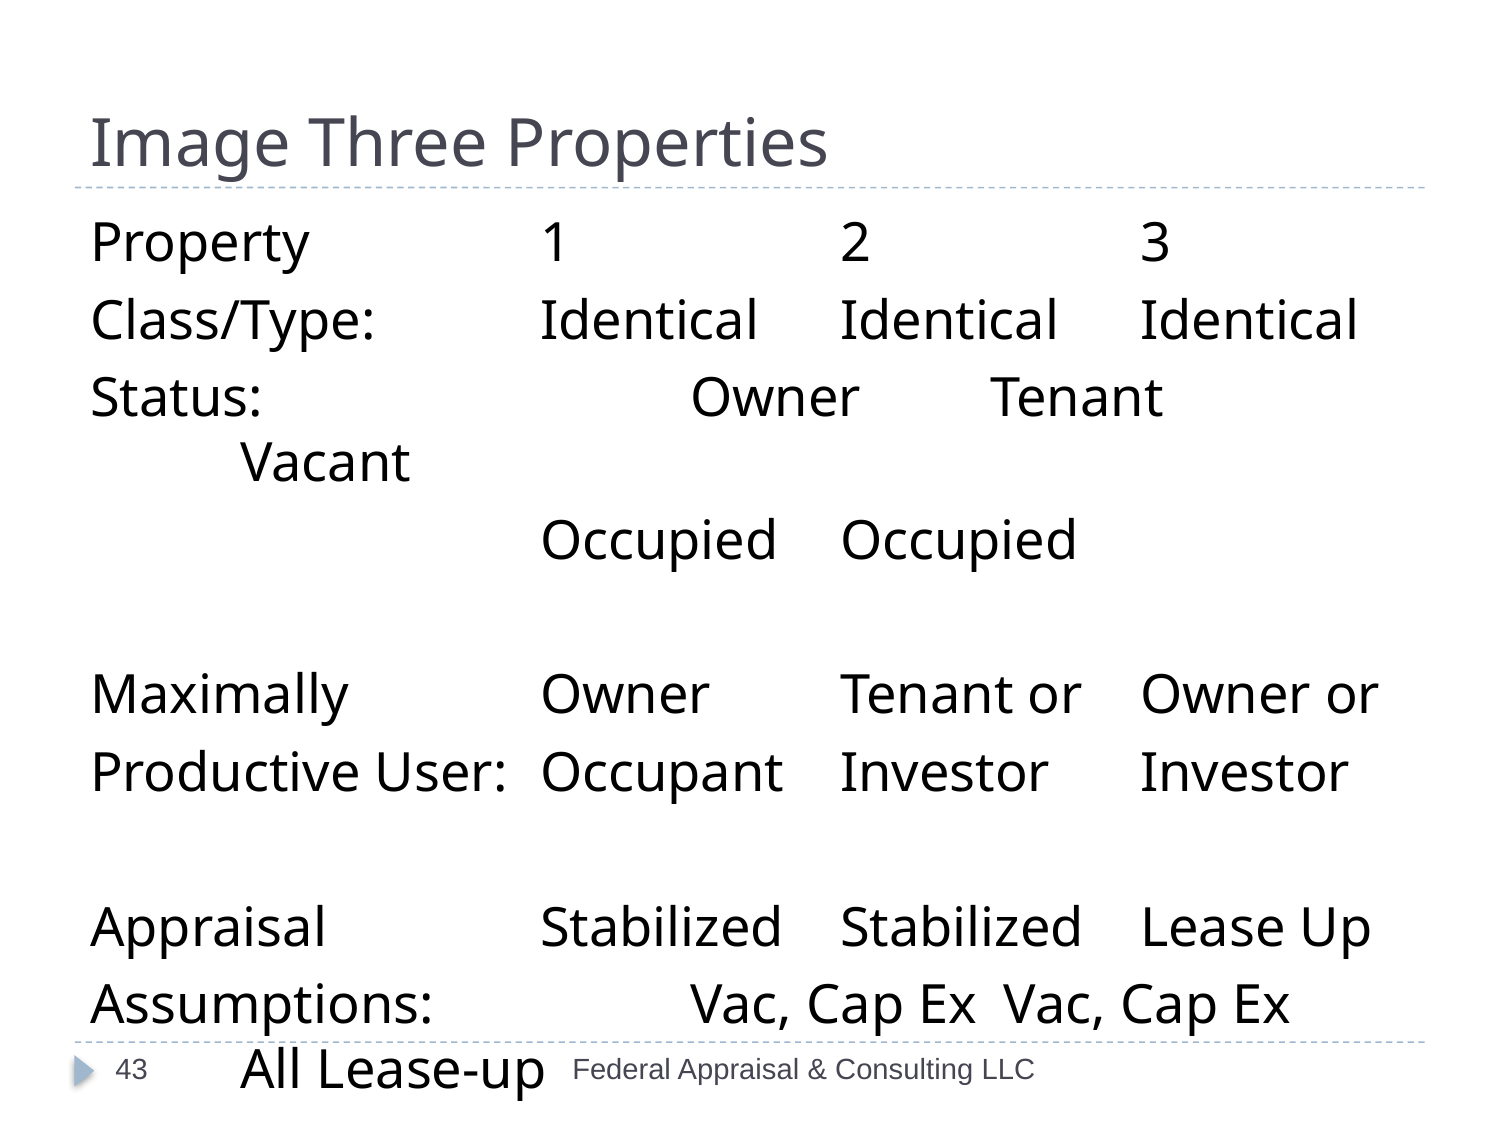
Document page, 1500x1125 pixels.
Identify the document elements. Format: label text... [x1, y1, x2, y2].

title Image Three Properties [75, 24, 1425, 188]
list Property 1 2 3 Class/Type: Identical Identical Identical Status: Owner Tenant Vacant Occupied Occupied Maximally Owner Tenant or Owner or Productive User: Occupant Investor Investor Appraisal Stabilized Stabilized Lease Up Assumptions: Vac, Cap Ex Vac, Cap Ex All Lease-up [75, 200, 1425, 1010]
footer Federal Appraisal & Consulting LLC [475, 1042, 1051, 1103]
slide_number 43 [100, 1042, 426, 1103]
